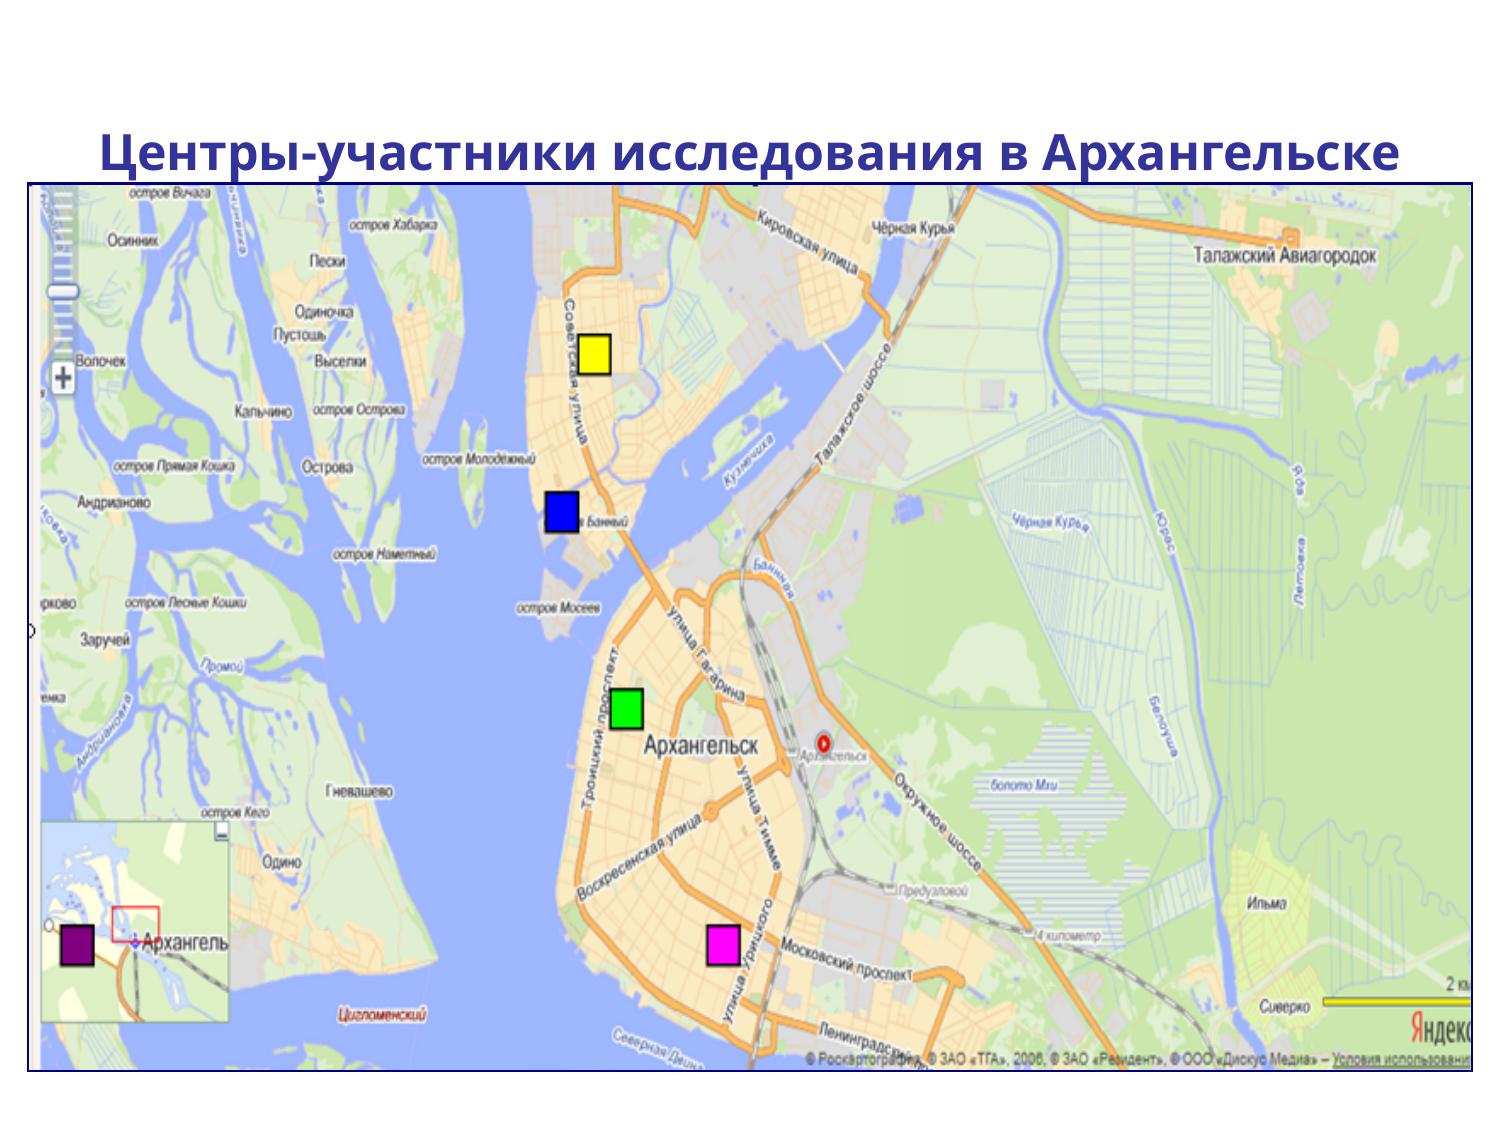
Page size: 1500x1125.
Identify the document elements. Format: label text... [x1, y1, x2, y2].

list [29, 184, 1471, 1071]
title Центры-участники исследования в Архангельске [74, 37, 1426, 182]
